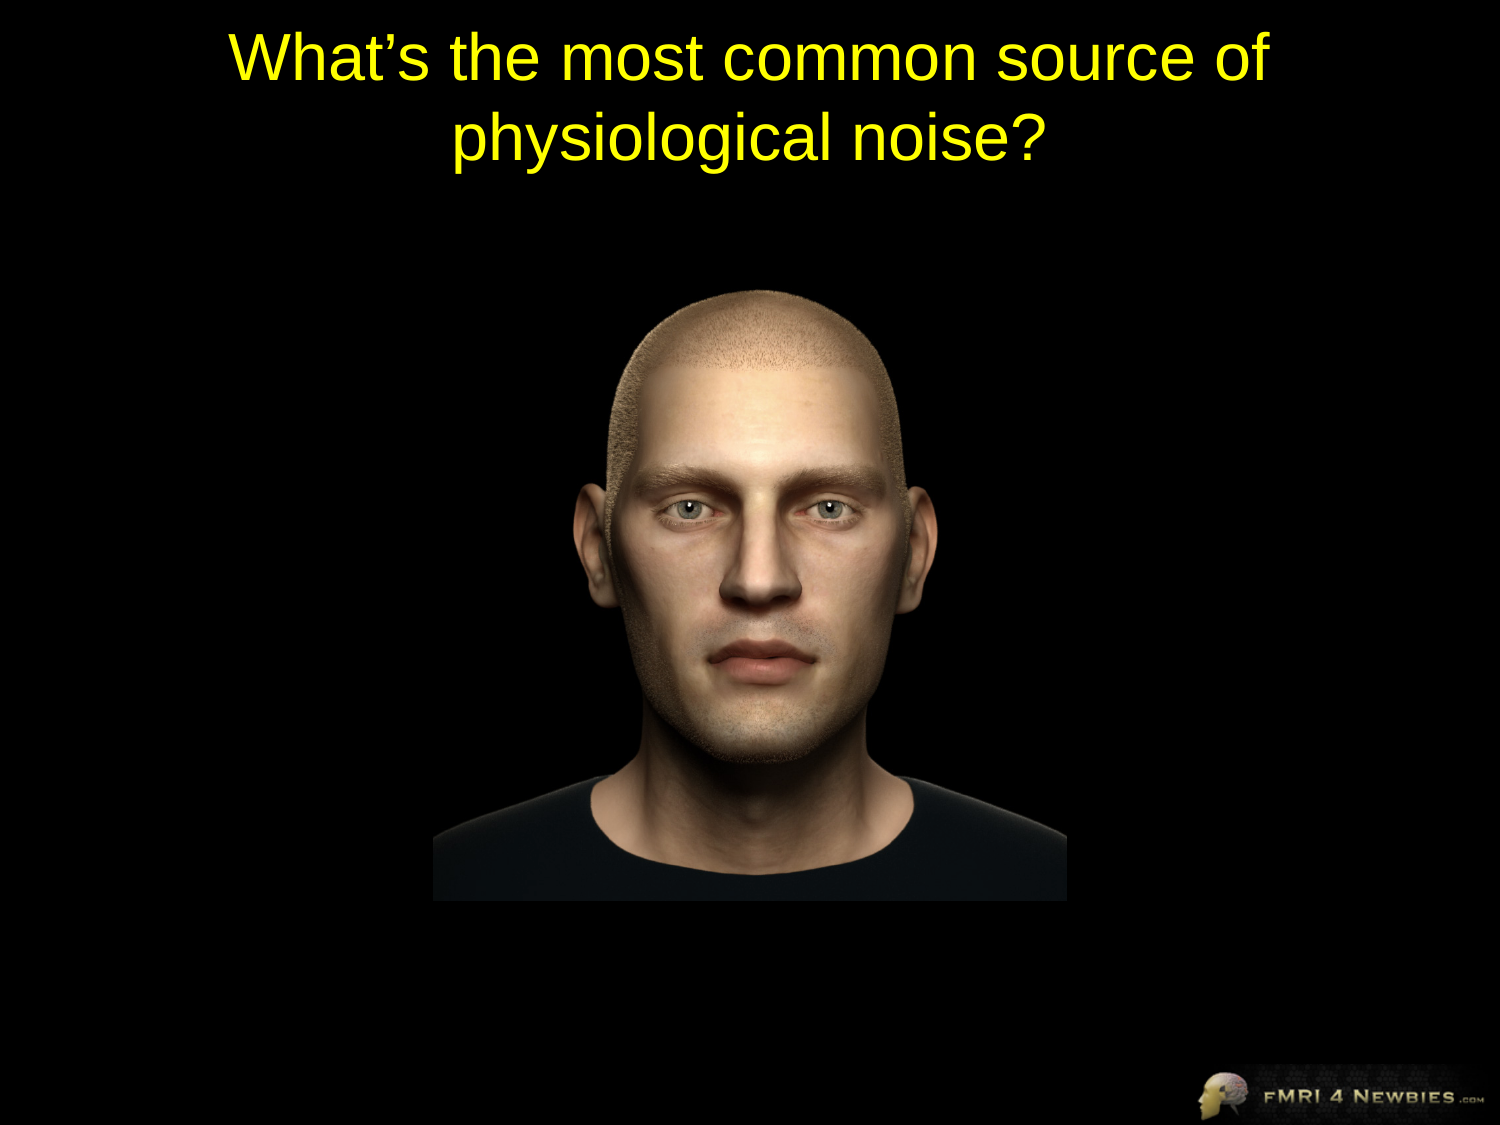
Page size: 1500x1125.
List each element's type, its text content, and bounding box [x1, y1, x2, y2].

picture [433, 266, 1067, 901]
picture [1180, 1064, 1500, 1125]
title What’s the most common source of physiological noise? [112, 5, 1388, 182]
